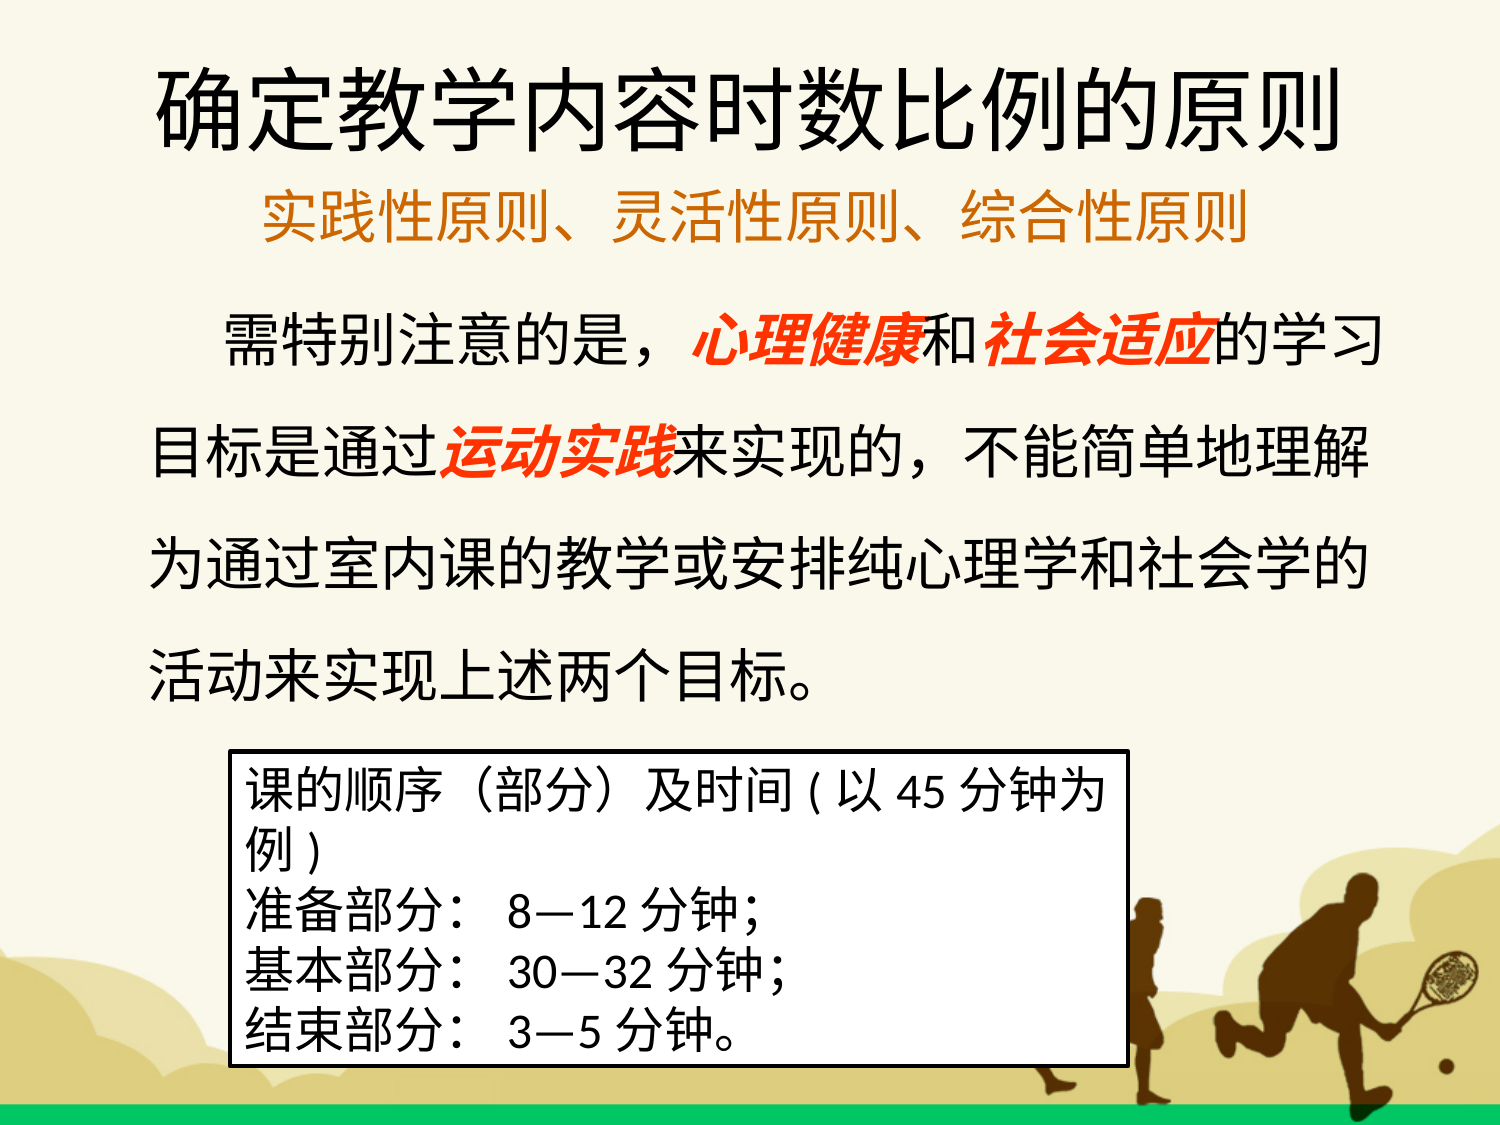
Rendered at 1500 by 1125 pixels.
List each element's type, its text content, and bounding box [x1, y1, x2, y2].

title 确定教学内容时数比例的原则 [75, 45, 1425, 233]
picture [0, 0, 1500, 1125]
list 实践性原则、灵活性原则、综合性原则 需特别注意的是，心理健康和社会适应的学习目标是通过运动实践来实现的，不能简单地理解为通过室内课的教学或安排纯心理学和社会学的活动来实现上述两个目标。 [76, 172, 1436, 740]
text_box 课的顺序（部分）及时间(以45分钟为例) 准备部分：8—12分钟； 基本部分：30—32分钟； 结束部分：3—5分钟。 [228, 749, 1130, 1068]
